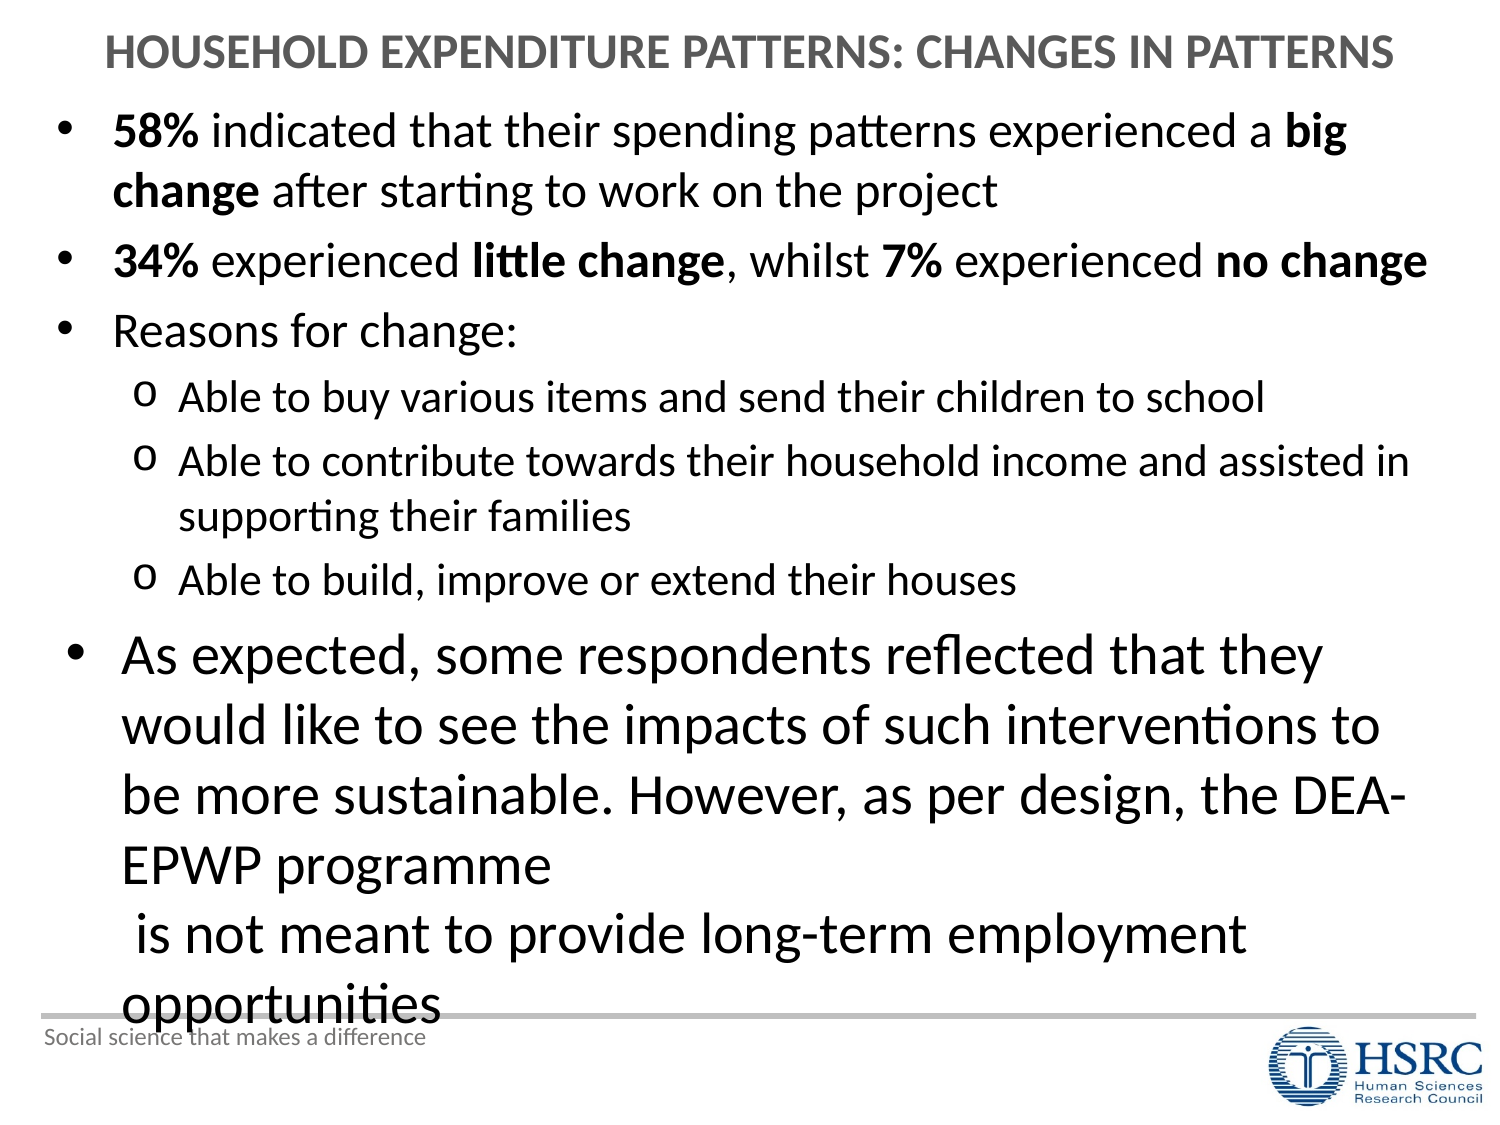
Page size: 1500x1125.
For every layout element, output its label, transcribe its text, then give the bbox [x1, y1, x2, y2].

title HOUSEHOLD EXPENDITURE PATTERNS: CHANGES IN PATTERNS [0, 6, 1500, 90]
picture [1250, 1008, 1500, 1124]
list 58% indicated that their spending patterns experienced a big change after starting to work on the project 34% experienced little change, whilst 7% experienced no change Reasons for change: Able to buy various items and send their children to school Able to contribute towards their household income and assisted in supporting their families Able to build, improve or extend their houses As expected, some respondents reflected that they would like to see the impacts of such interventions to be more sustainable. However, as per design, the DEA-EPWP programme is not meant to provide long-term employment opportunities [41, 90, 1466, 1080]
